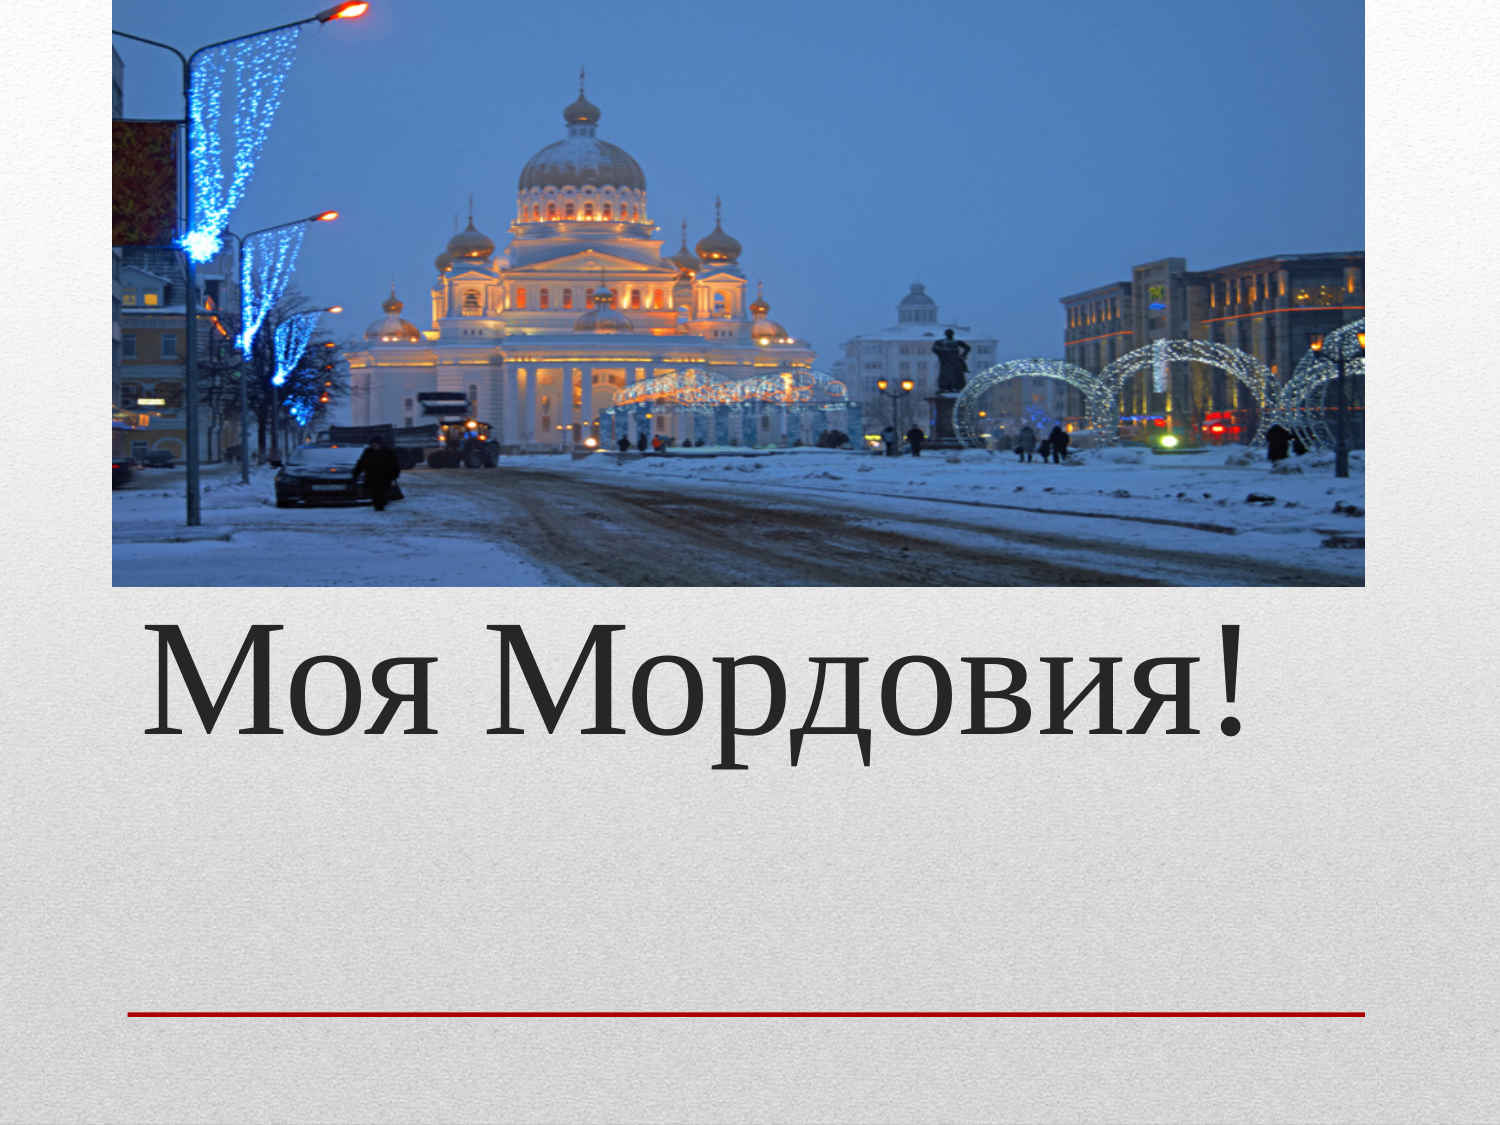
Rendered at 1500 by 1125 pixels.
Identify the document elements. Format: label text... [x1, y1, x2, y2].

picture [111, 0, 1365, 587]
title Моя Мордовия! [125, 597, 1363, 775]
